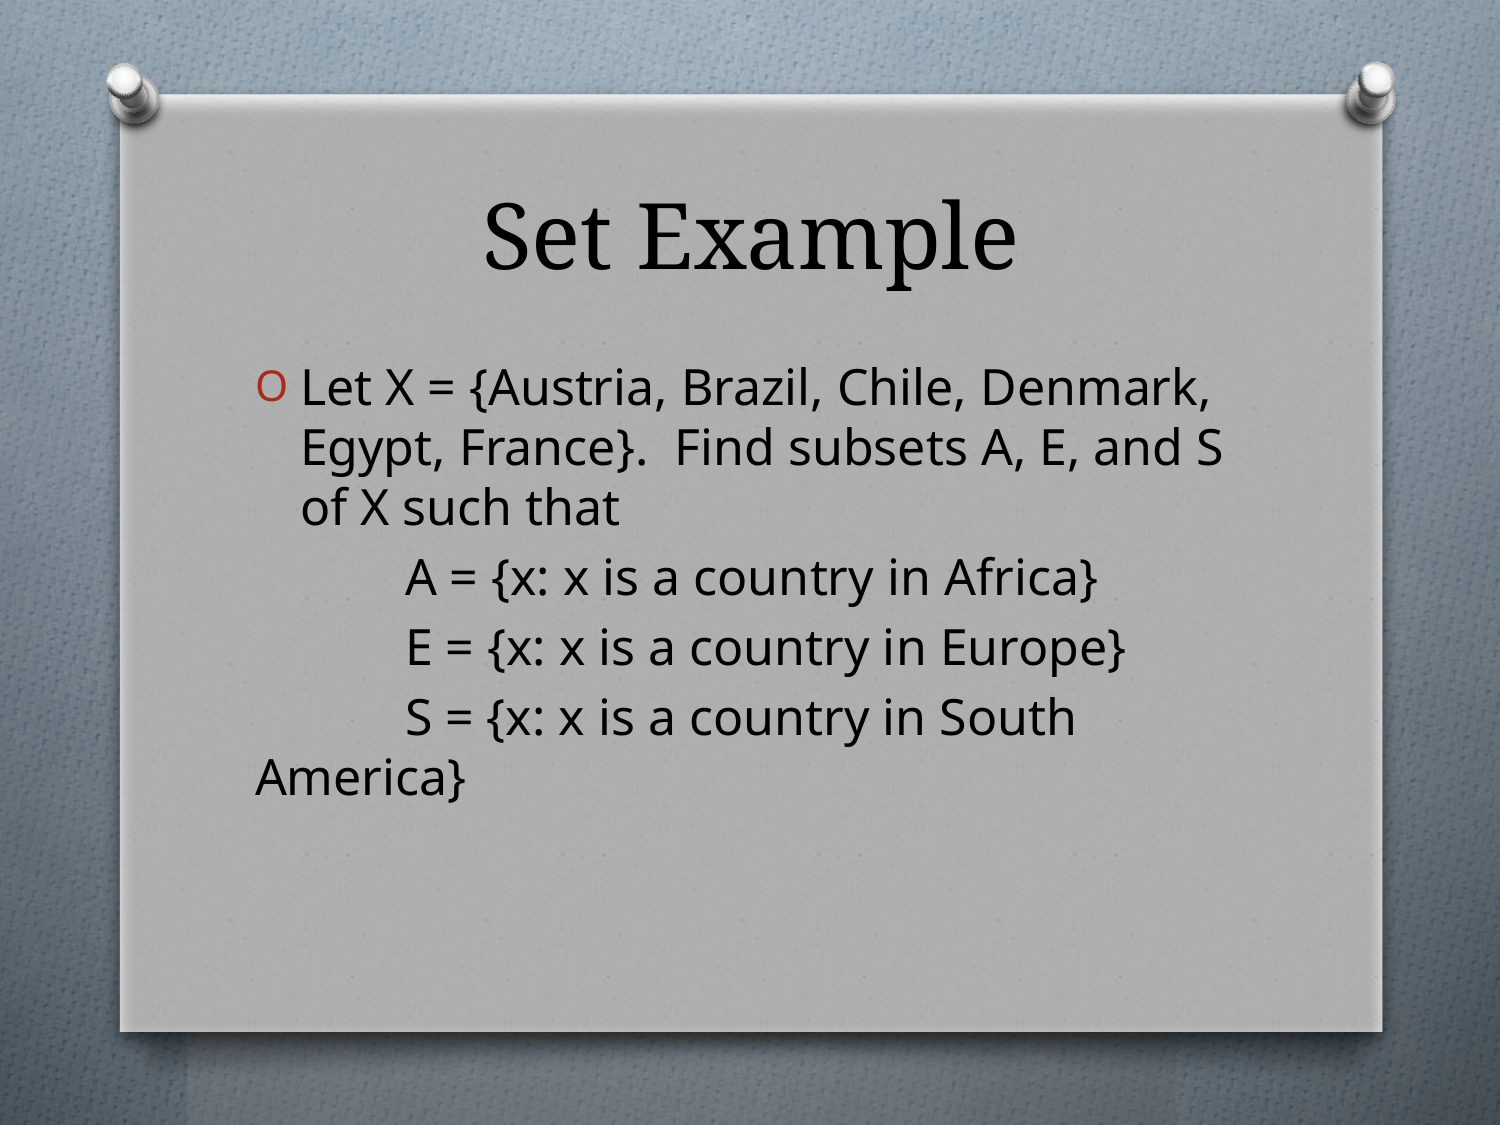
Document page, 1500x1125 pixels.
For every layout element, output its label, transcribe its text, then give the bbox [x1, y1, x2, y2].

list Let X = {Austria, Brazil, Chile, Denmark, Egypt, France}. Find subsets A, E, and S of X such that A = {x: x is a country in Africa} E = {x: x is a country in Europe} S = {x: x is a country in South America} [240, 347, 1257, 939]
title Set Example [179, 134, 1323, 332]
picture [75, 29, 198, 153]
picture [1317, 35, 1439, 156]
